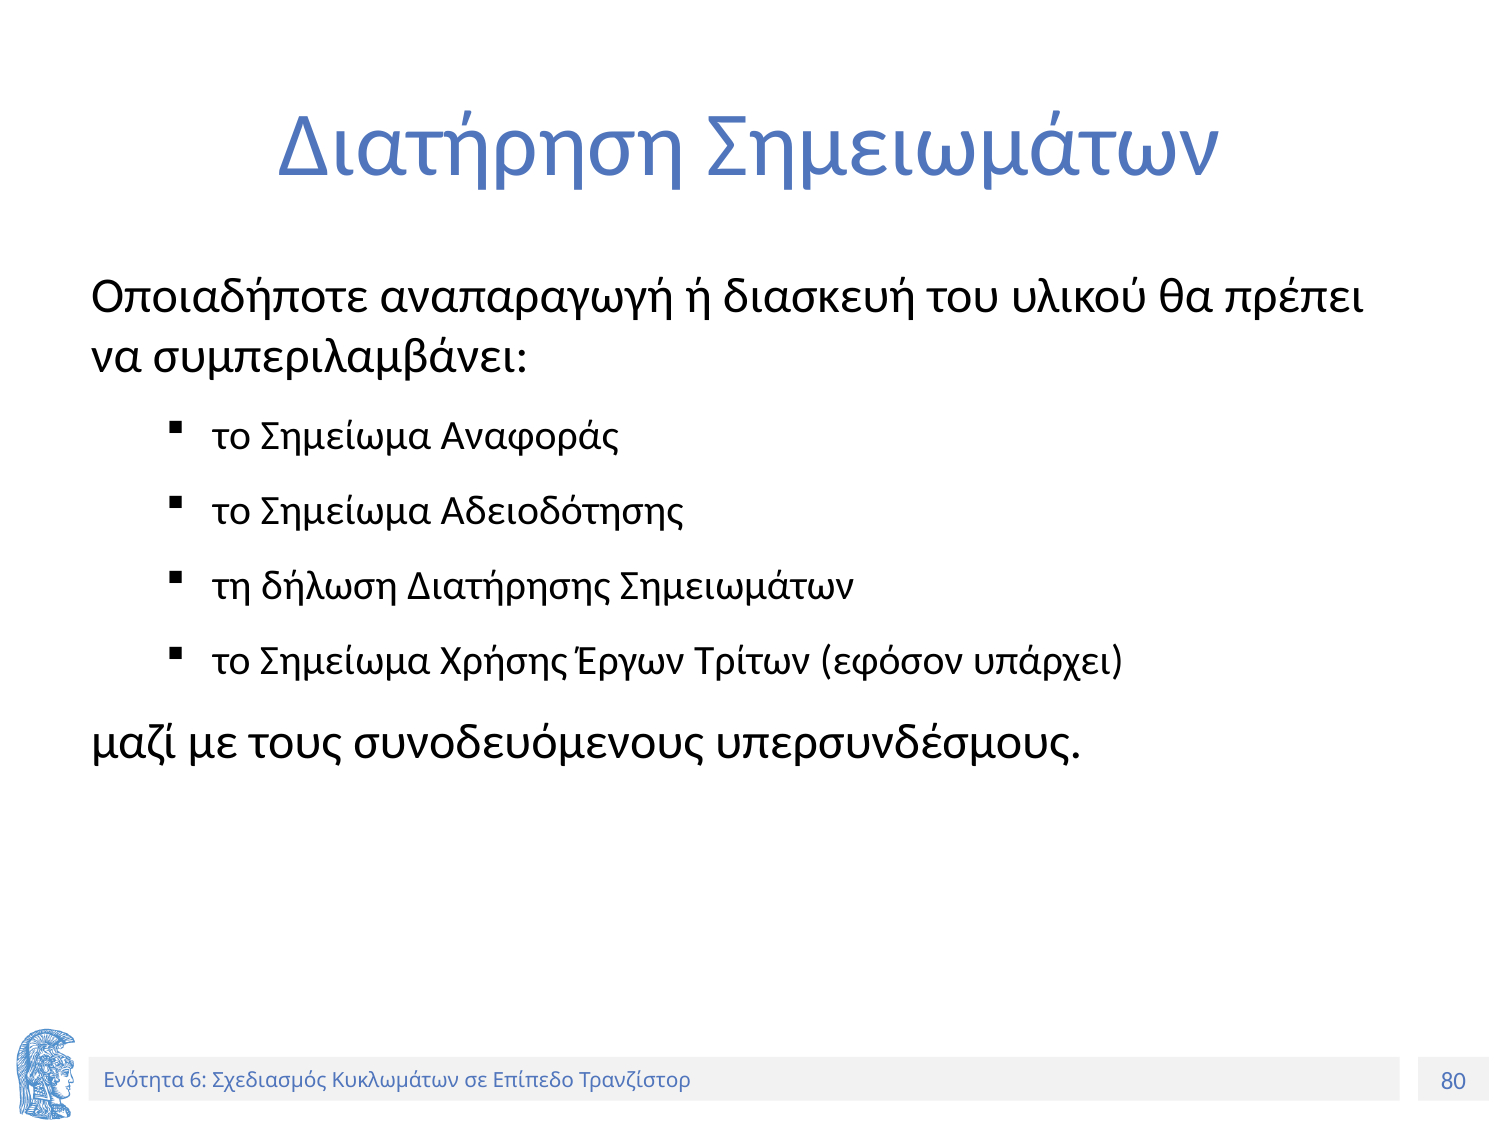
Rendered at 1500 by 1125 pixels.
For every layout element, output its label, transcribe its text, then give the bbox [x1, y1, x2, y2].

list Οποιαδήποτε αναπαραγωγή ή διασκευή του υλικού θα πρέπει να συμπεριλαμβάνει: το Σημείωμα Αναφοράς το Σημείωμα Αδειοδότησης τη δήλωση Διατήρησης Σημειωμάτων το Σημείωμα Χρήσης Έργων Τρίτων (εφόσον υπάρχει) μαζί με τους συνοδευόμενους υπερσυνδέσμους. [76, 255, 1427, 998]
picture [9, 1025, 81, 1120]
title Διατήρηση Σημειωμάτων [75, 45, 1425, 233]
